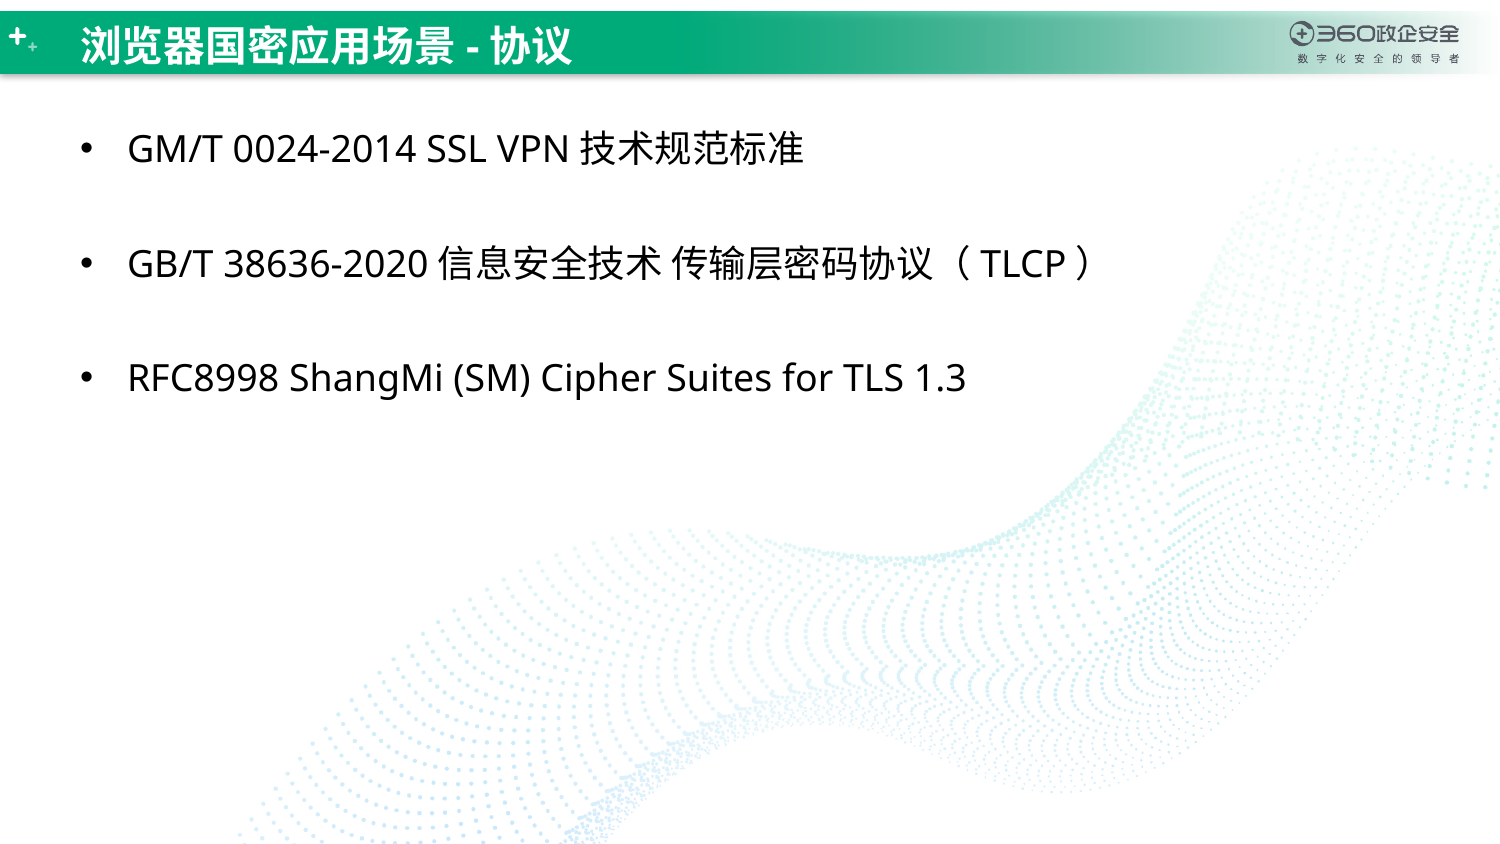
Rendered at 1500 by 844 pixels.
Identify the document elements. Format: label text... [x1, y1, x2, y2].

text_box GB/T 38636-2020信息安全技术 传输层密码协议（TLCP） [65, 232, 1292, 293]
picture [1317, 61, 1323, 71]
text_box 浏览器国密应用场景-协议 [65, 12, 626, 77]
text_box GM/T 0024-2014 SSL VPN技术规范标准 [65, 117, 1292, 178]
picture [0, 0, 1500, 844]
text_box RFC8998 ShangMi (SM) Cipher Suites for TLS 1.3 [65, 346, 1292, 407]
picture [1317, 28, 1323, 39]
picture [1317, 42, 1323, 55]
